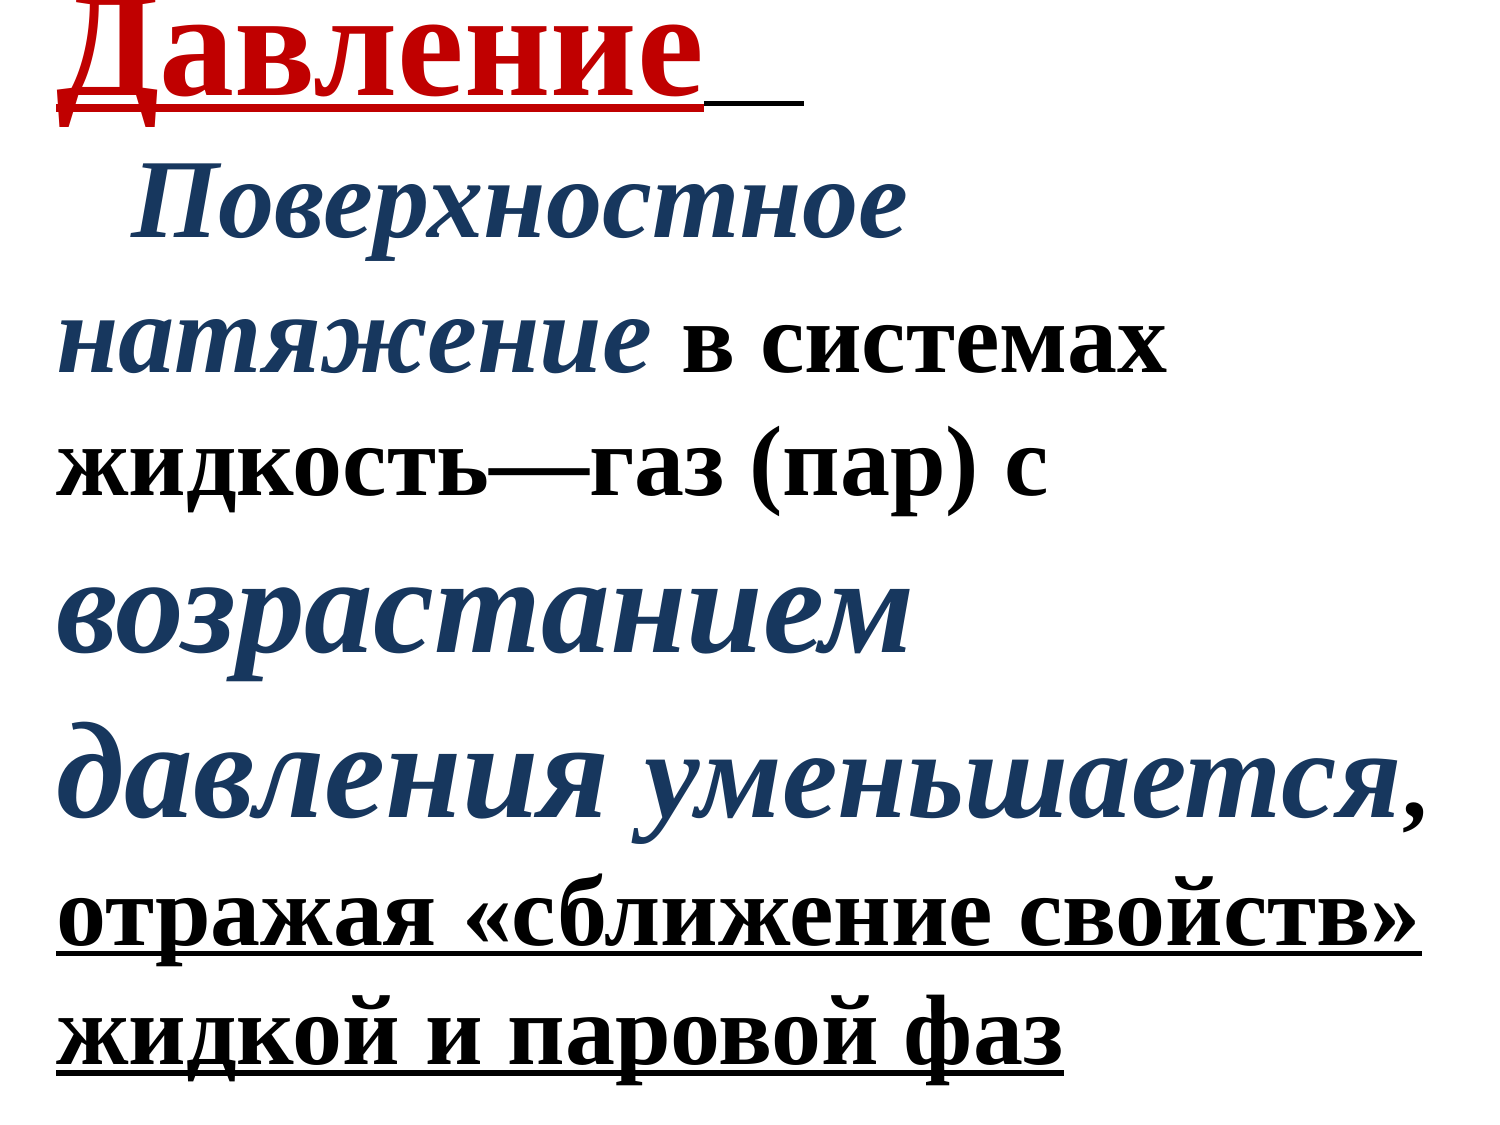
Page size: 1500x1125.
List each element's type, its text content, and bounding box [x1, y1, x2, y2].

text_box Давление Поверхностное натяжение в системах жидкость—газ (пар) с возрастанием давления уменьшается, отражая «сближение свойств» жидкой и паровой фаз [41, 0, 1500, 1093]
